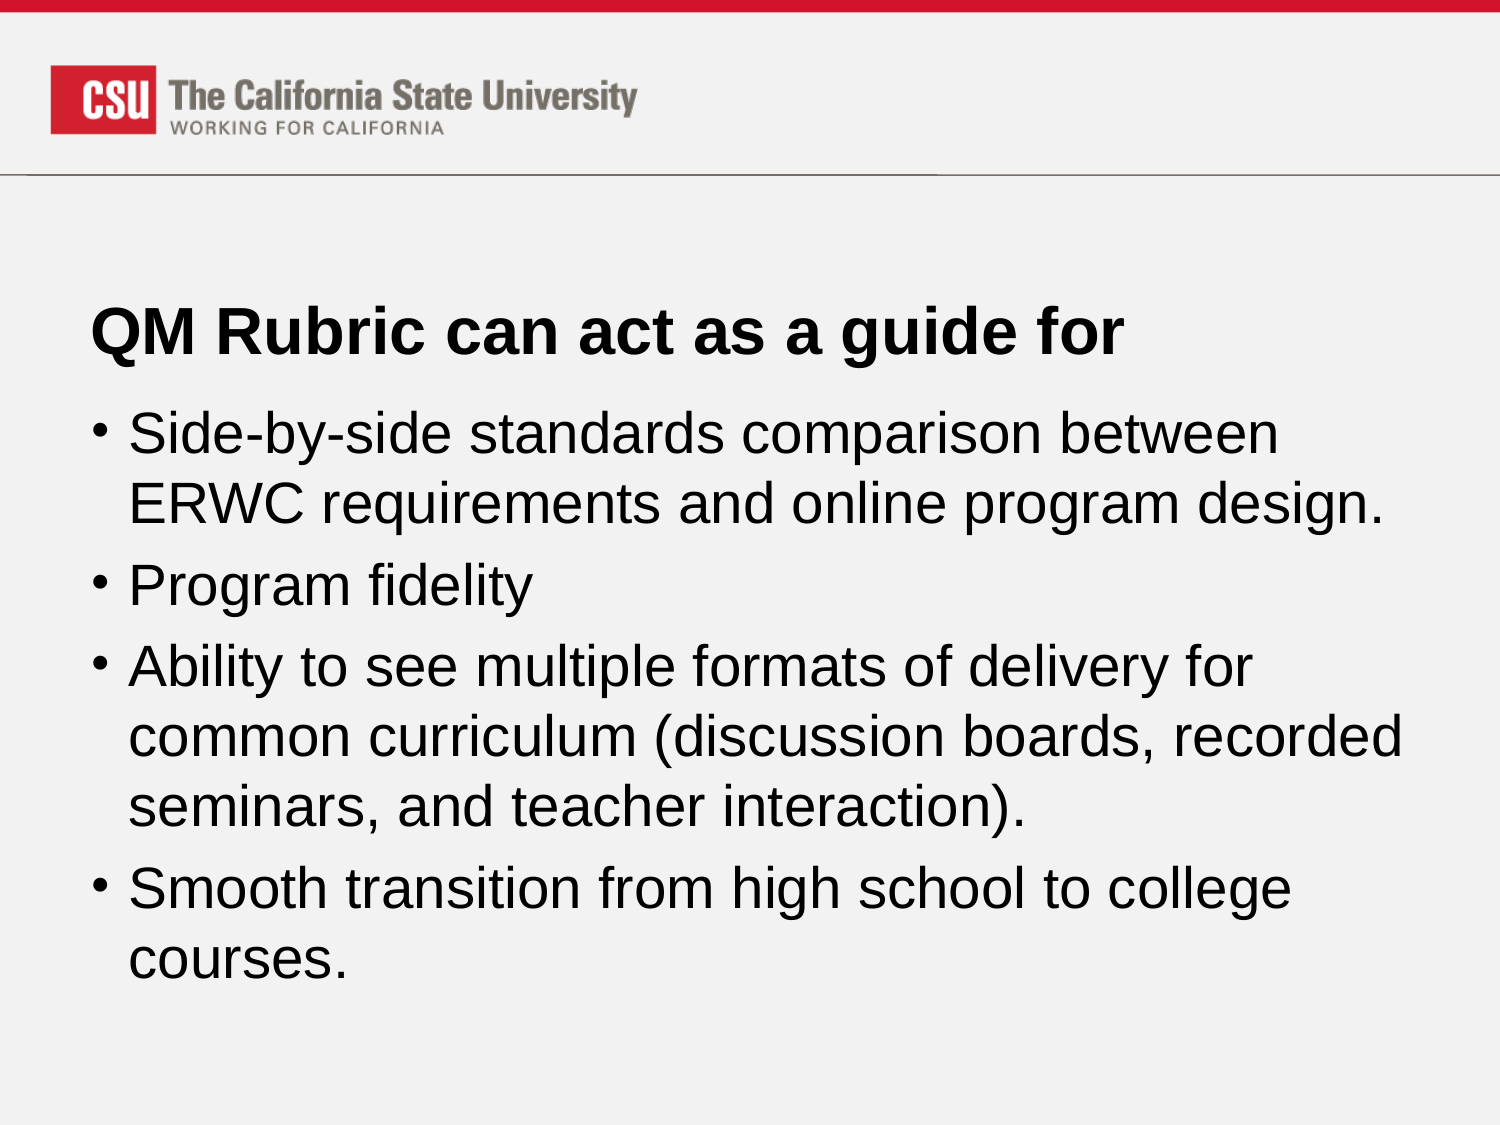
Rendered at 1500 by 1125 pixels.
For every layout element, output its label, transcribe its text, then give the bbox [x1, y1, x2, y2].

title QM Rubric can act as a guide for [74, 224, 1426, 376]
list Side-by-side standards comparison between ERWC requirements and online program design. Program fidelity Ability to see multiple formats of delivery for common curriculum (discussion boards, recorded seminars, and teacher interaction). Smooth transition from high school to college courses. [74, 387, 1426, 1013]
picture [50, 65, 638, 135]
